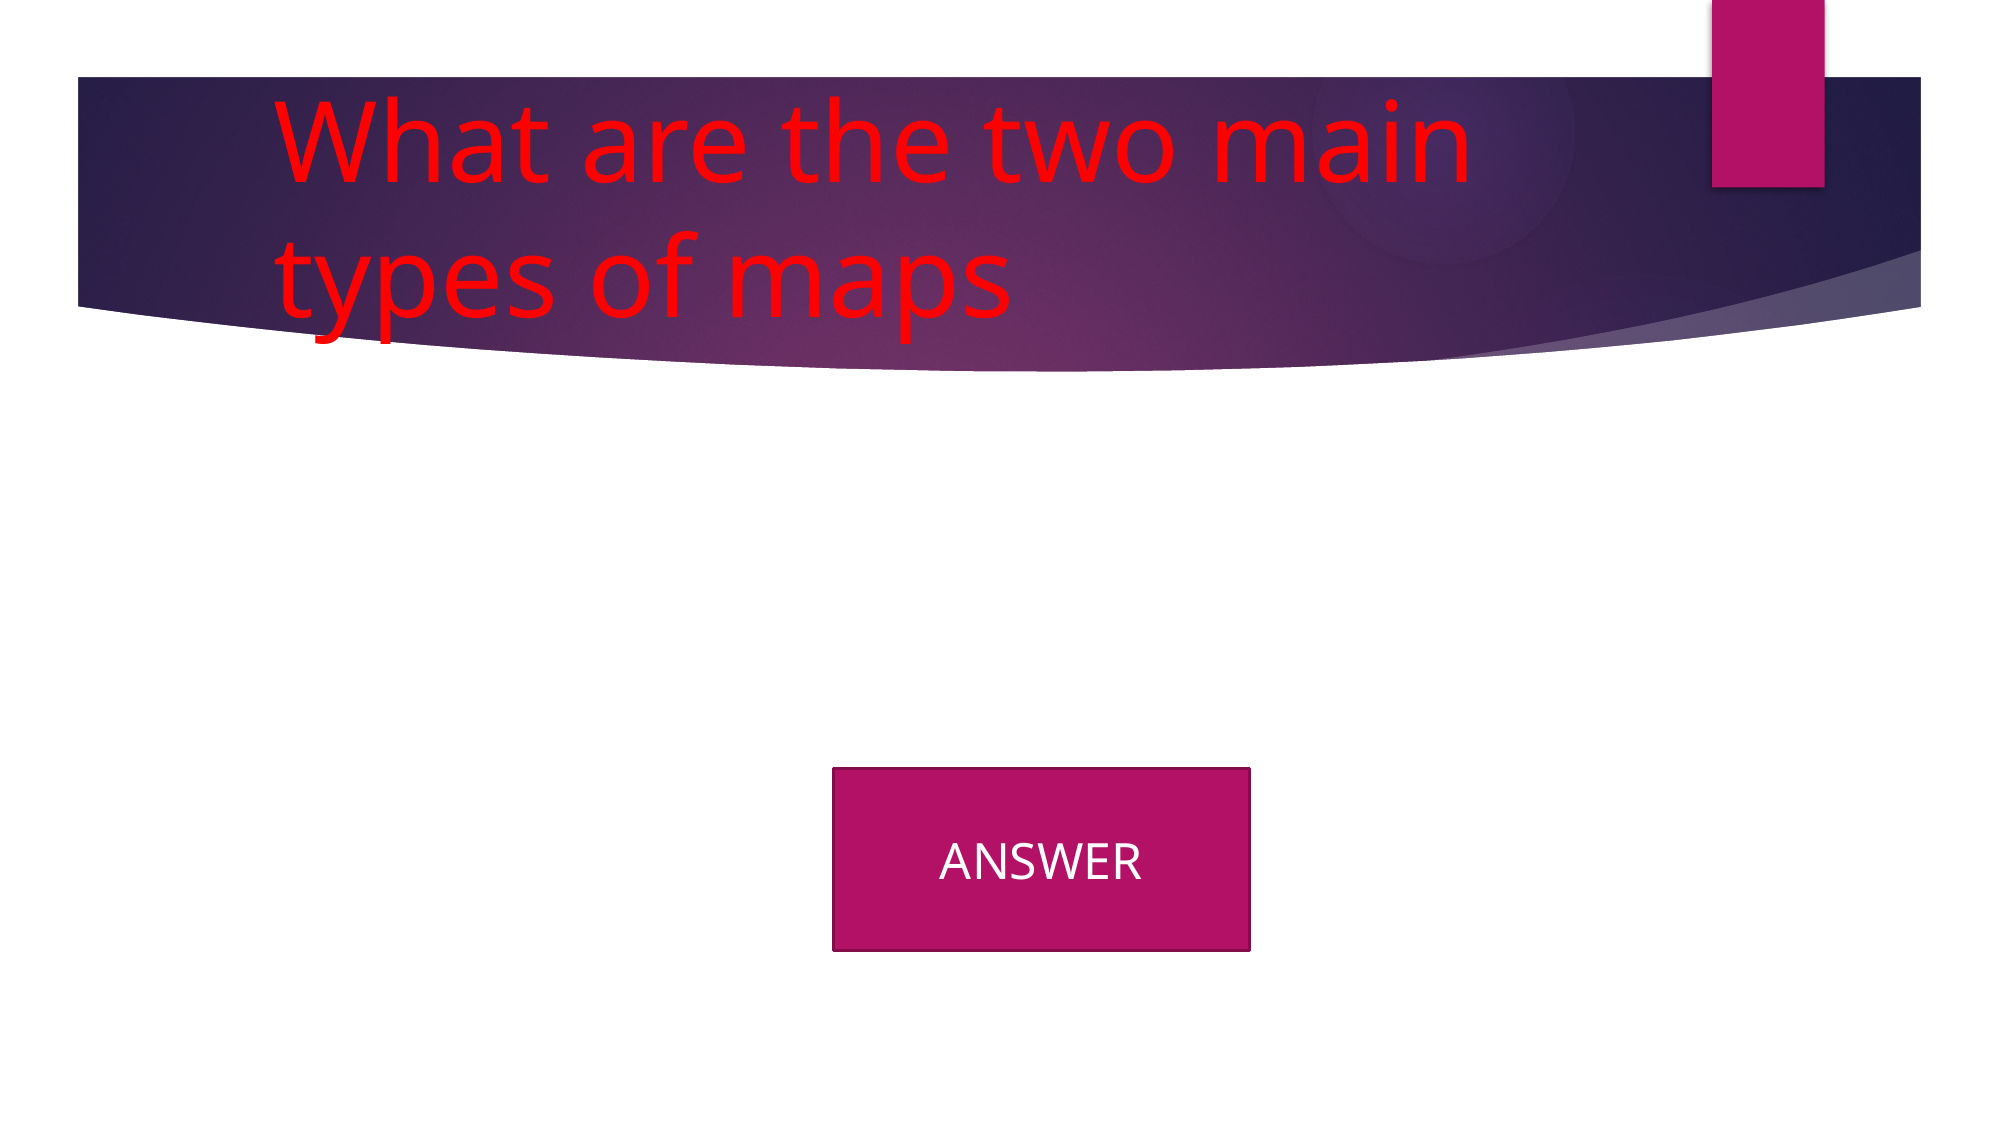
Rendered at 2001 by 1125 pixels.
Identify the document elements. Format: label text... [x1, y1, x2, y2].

text_box ANSWER [832, 767, 1251, 952]
title What are the two main types of maps [258, 147, 1696, 264]
